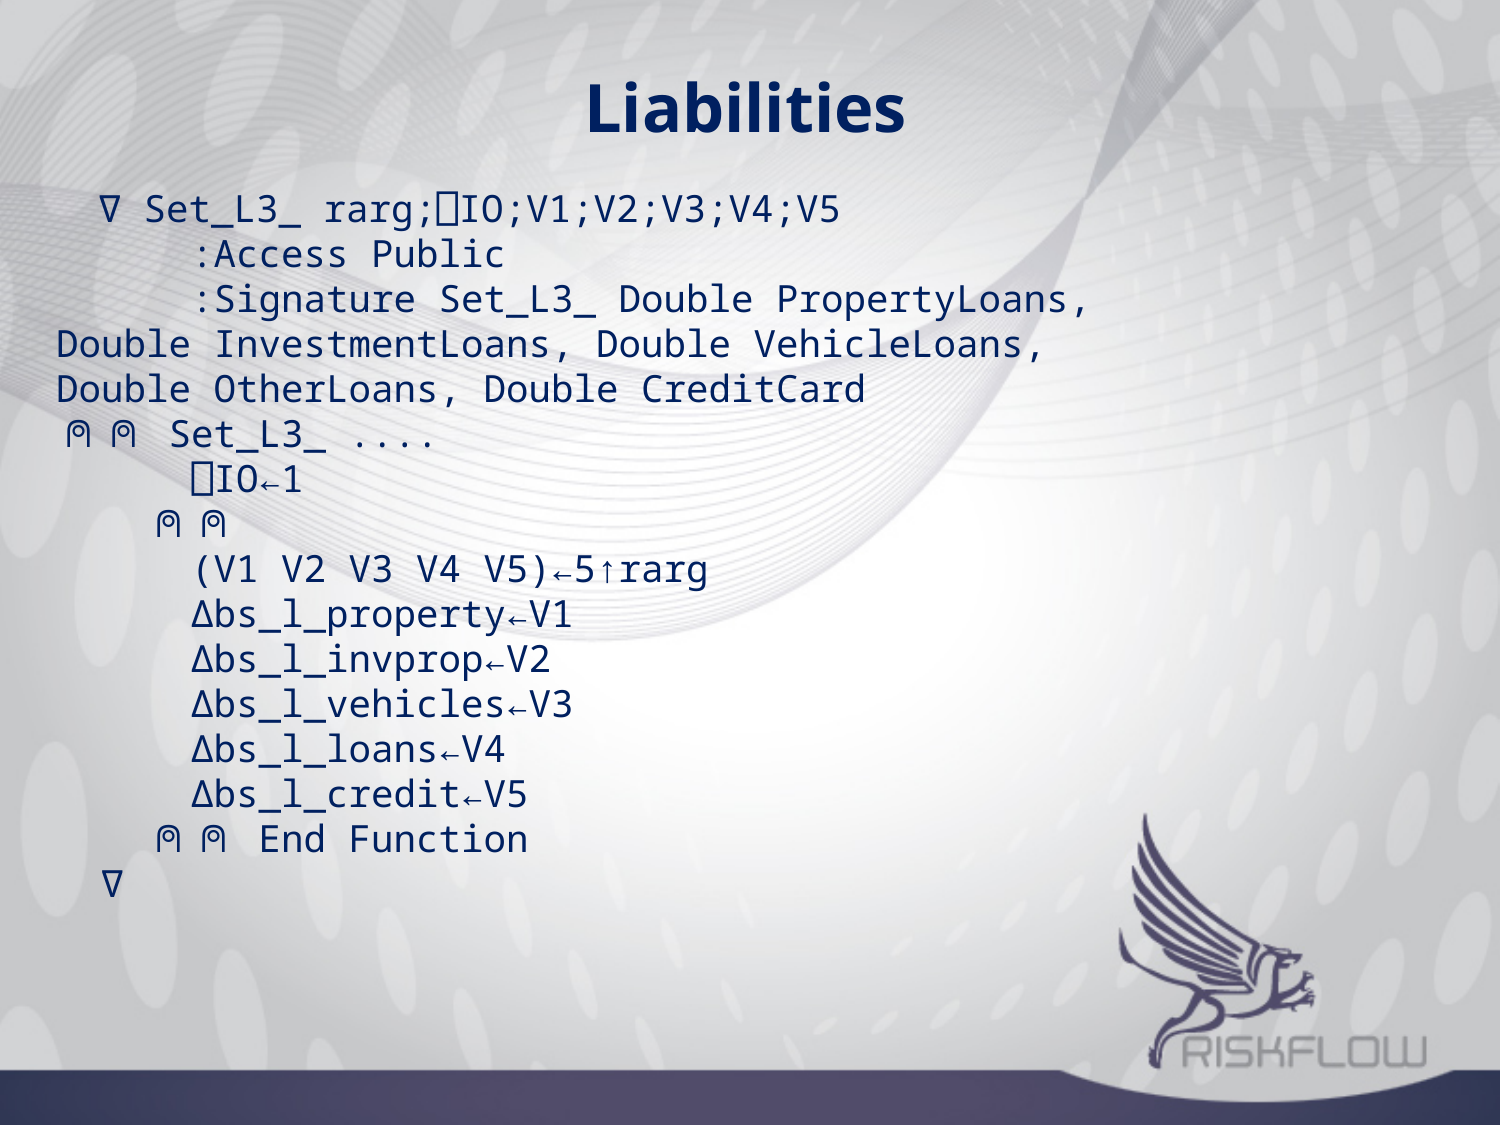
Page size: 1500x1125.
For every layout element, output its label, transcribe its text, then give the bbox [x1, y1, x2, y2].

text_box ∇ Set_L3_ rarg;⎕IO;V1;V2;V3;V4;V5 :Access Public :Signature Set_L3_ Double PropertyLoans, Double InvestmentLoans, Double VehicleLoans, Double OtherLoans, Double CreditCard ⍝⍝ Set_L3_ .... ⎕IO←1 ⍝⍝ (V1 V2 V3 V4 V5)←5↑rarg ∆bs_l_property←V1 ∆bs_l_invprop←V2 ∆bs_l_vehicles←V3 ∆bs_l_loans←V4 ∆bs_l_credit←V5 ⍝⍝ End Function ∇ [41, 177, 1467, 913]
text_box Liabilities [569, 58, 923, 154]
picture [0, 0, 1500, 1125]
